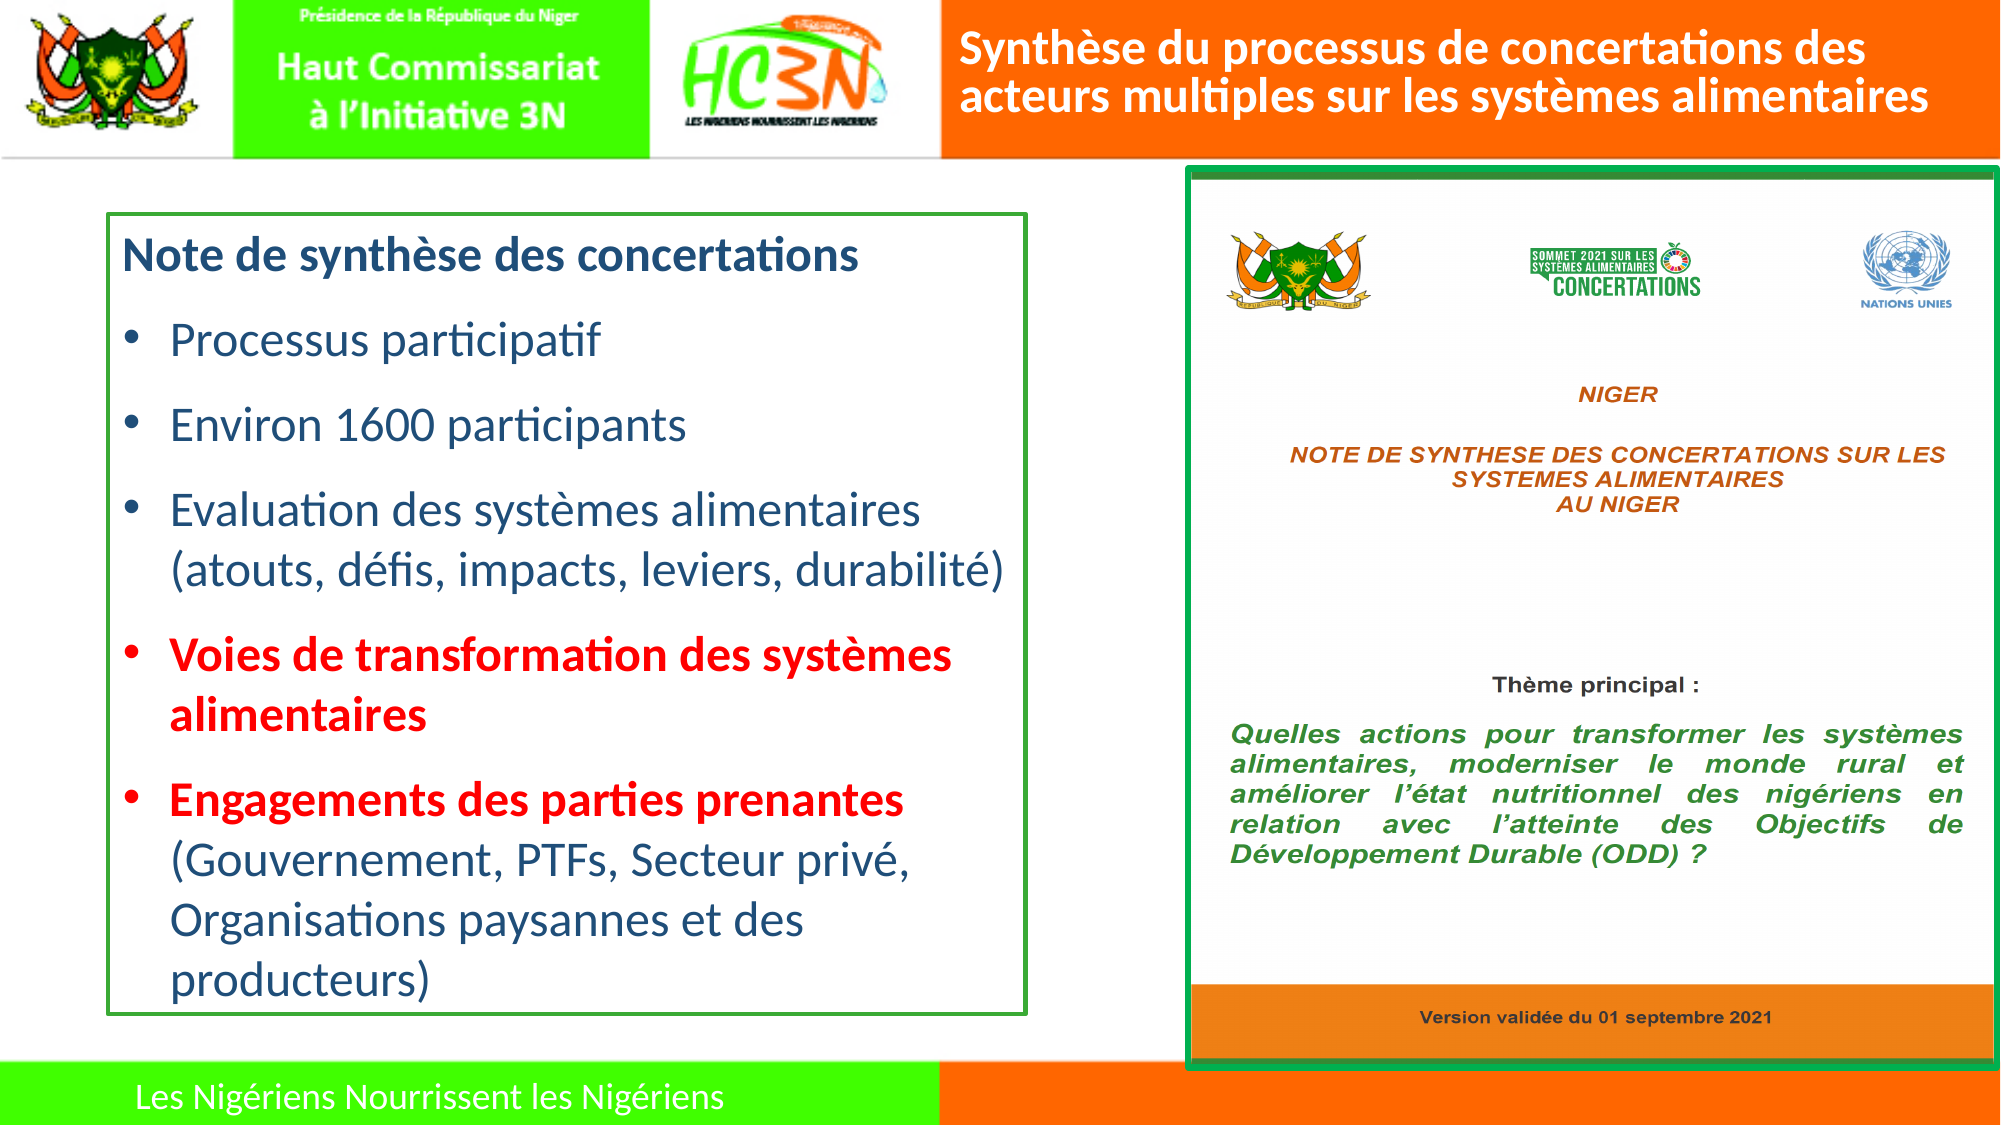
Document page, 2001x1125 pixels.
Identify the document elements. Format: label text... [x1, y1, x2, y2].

text_box Synthèse du processus de concertations des acteurs multiples sur les systèmes alimentaires [944, 18, 2000, 130]
text_box Les Nigériens Nourrissent les Nigériens [120, 1064, 794, 1125]
picture [0, 0, 2001, 1125]
text_box Note de synthèse des concertations Processus participatif Environ 1600 participants Evaluation des systèmes alimentaires (atouts, défis, impacts, leviers, durabilité) Voies de transformation des systèmes alimentaires Engagements des parties prenantes (Gouvernement, PTFs, Secteur privé, Organisations paysannes et des producteurs) [108, 214, 1026, 1014]
